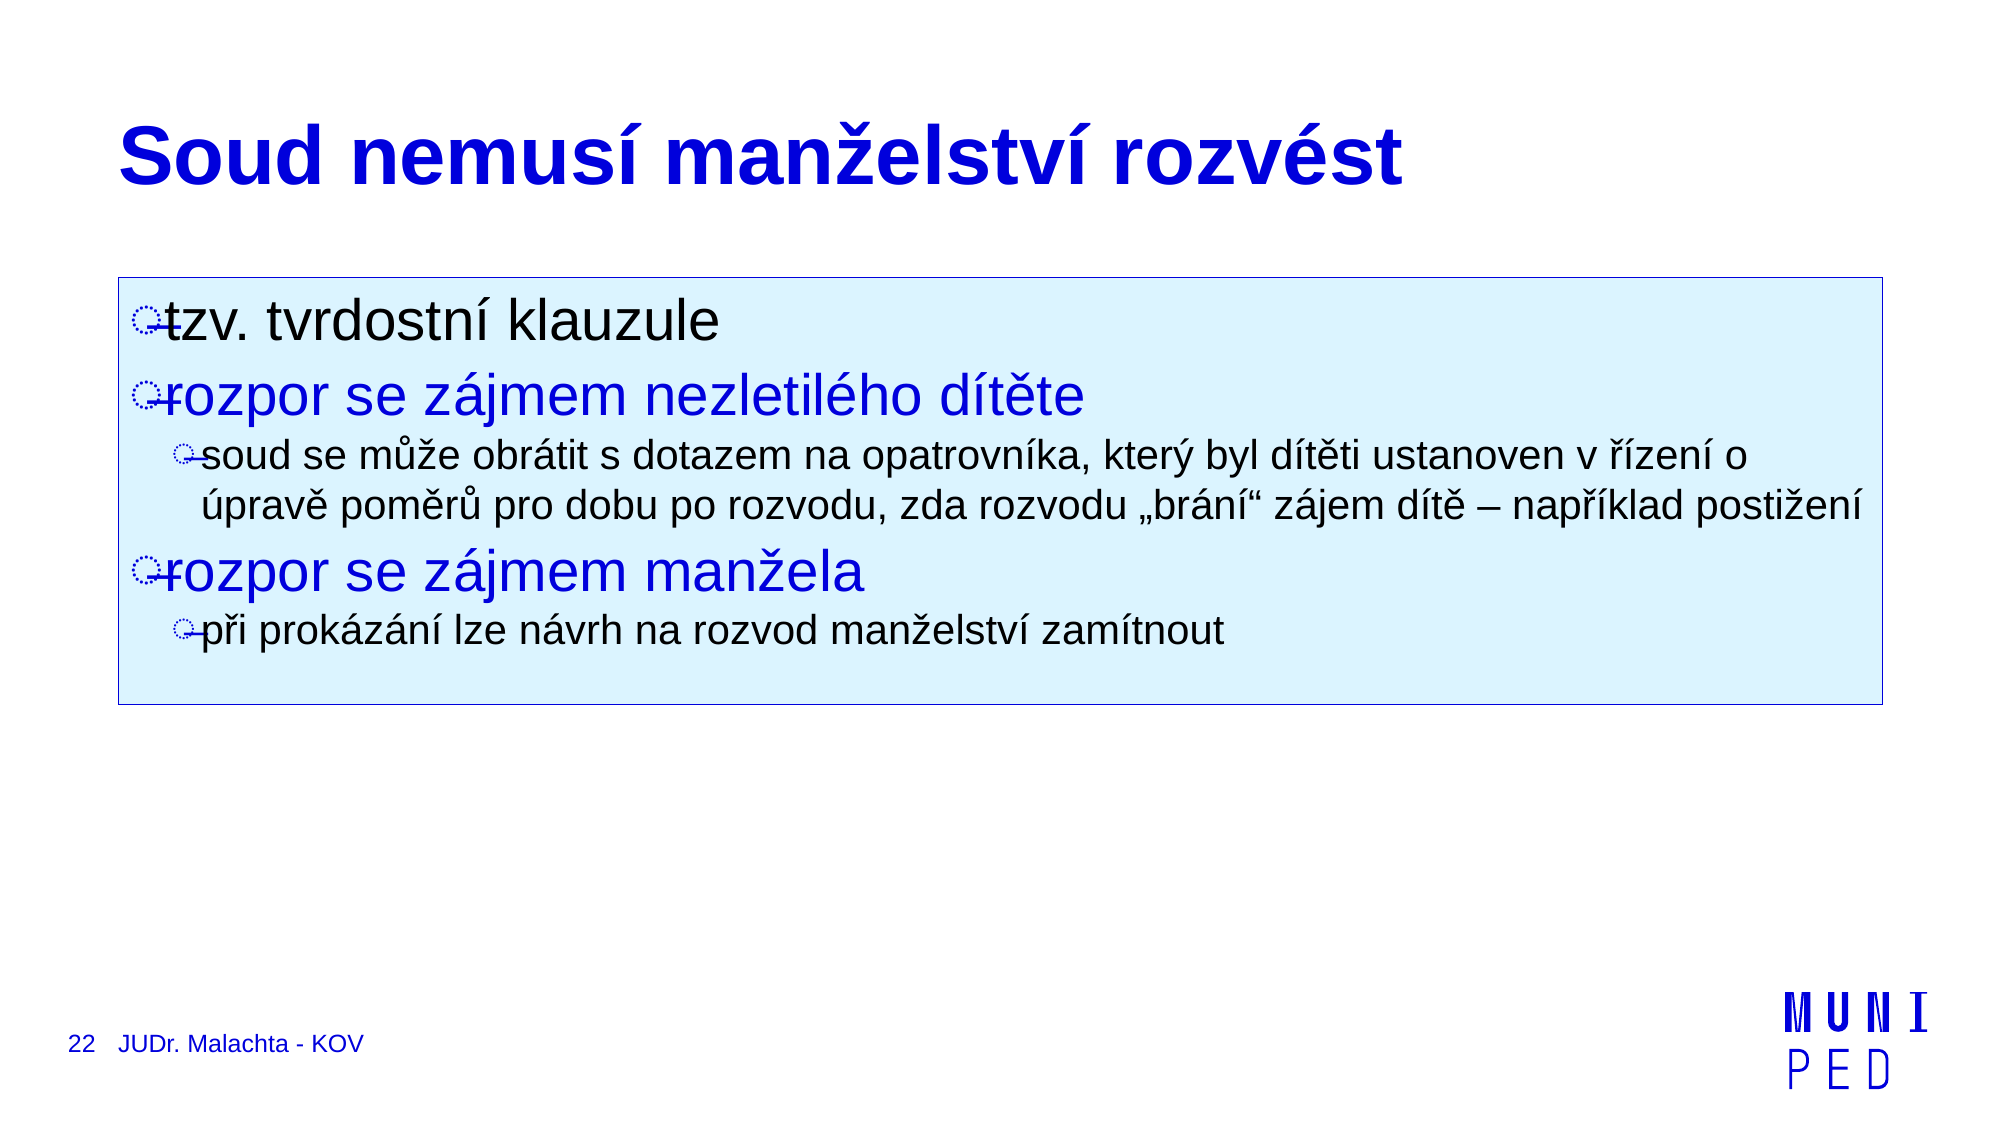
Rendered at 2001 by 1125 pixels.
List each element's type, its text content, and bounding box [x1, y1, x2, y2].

footer JUDr. Malachta - KOV [118, 1021, 1418, 1063]
slide_number 22 [67, 1021, 110, 1063]
title Soud nemusí manželství rozvést [118, 118, 1883, 193]
list tzv. tvrdostní klauzule rozpor se zájmem nezletilého dítěte soud se může obrátit s dotazem na opatrovníka, který byl dítěti ustanoven v řízení o úpravě poměrů pro dobu po rozvodu, zda rozvodu „brání“ zájem dítě – například postižení rozpor se zájmem manžela při prokázání lze návrh na rozvod manželství zamítnout [118, 277, 1883, 705]
